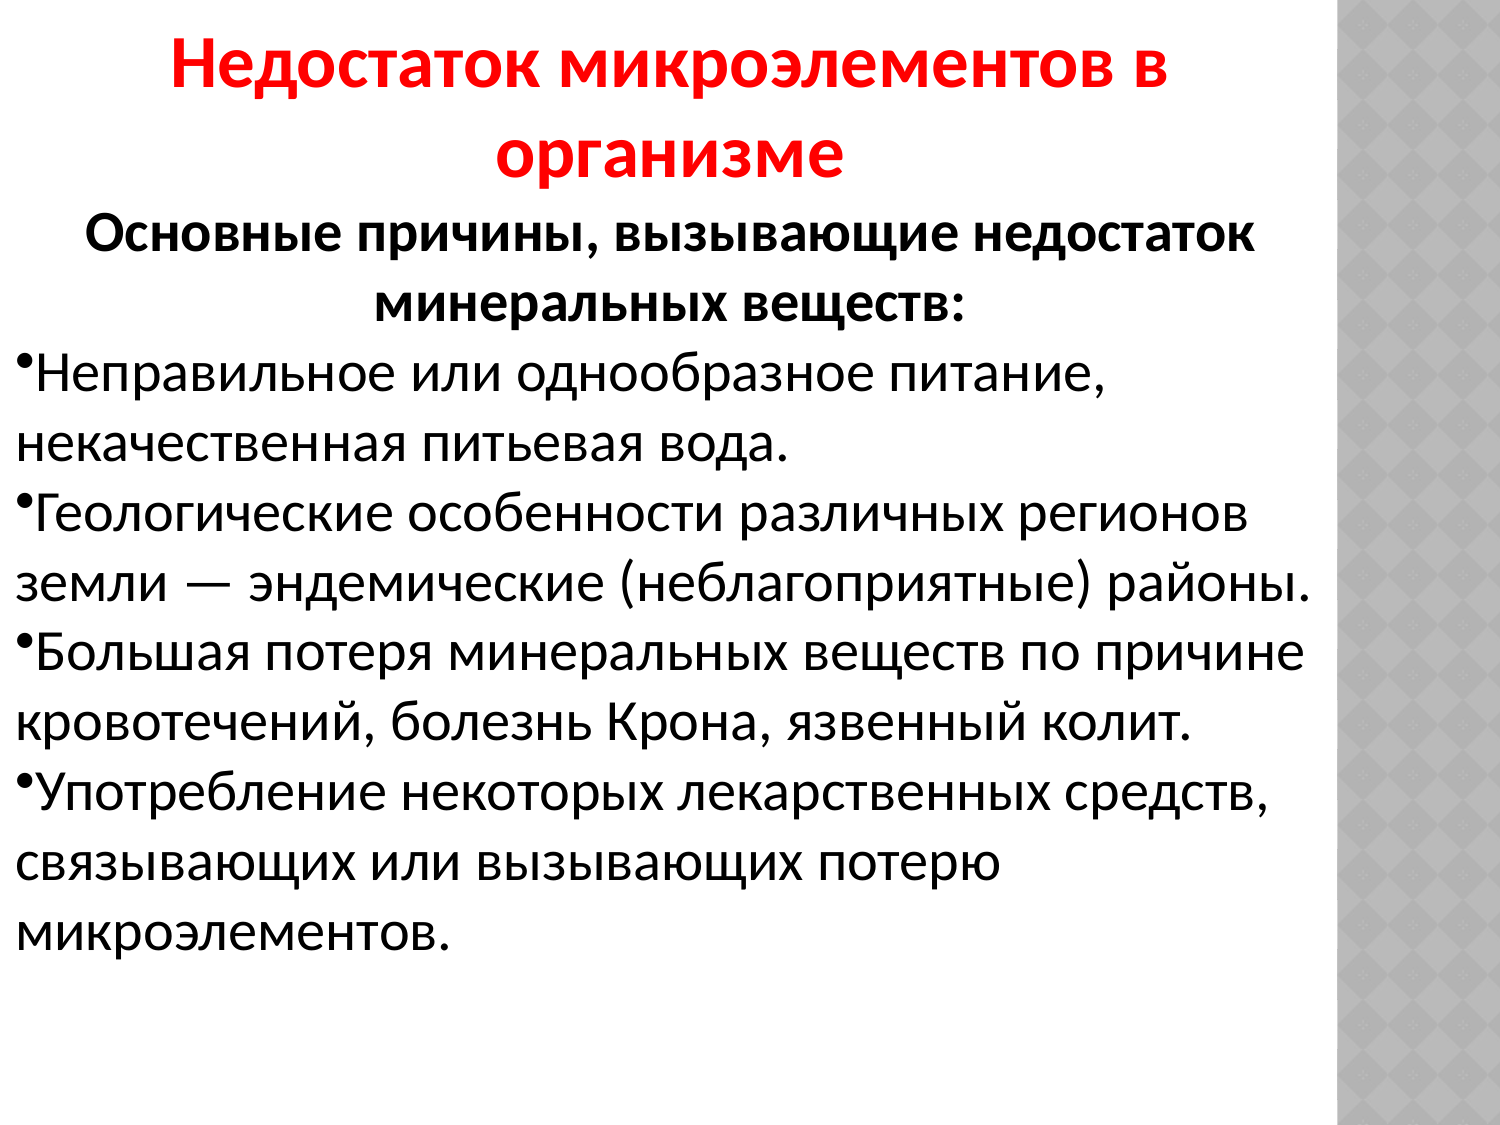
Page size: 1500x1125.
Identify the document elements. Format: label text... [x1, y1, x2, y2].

text_box Недостаток микроэлементов в организме Основные причины, вызывающие недостаток минеральных веществ: Неправильное или однообразное питание, некачественная питьевая вода. Геологические особенности различных регионов земли — эндемические (неблагоприятные) районы. Большая потеря минеральных веществ по причине кровотечений, болезнь Крона, язвенный колит. Употребление некоторых лекарственных средств, связывающих или вызывающих потерю микроэлементов. [0, 5, 1341, 1040]
